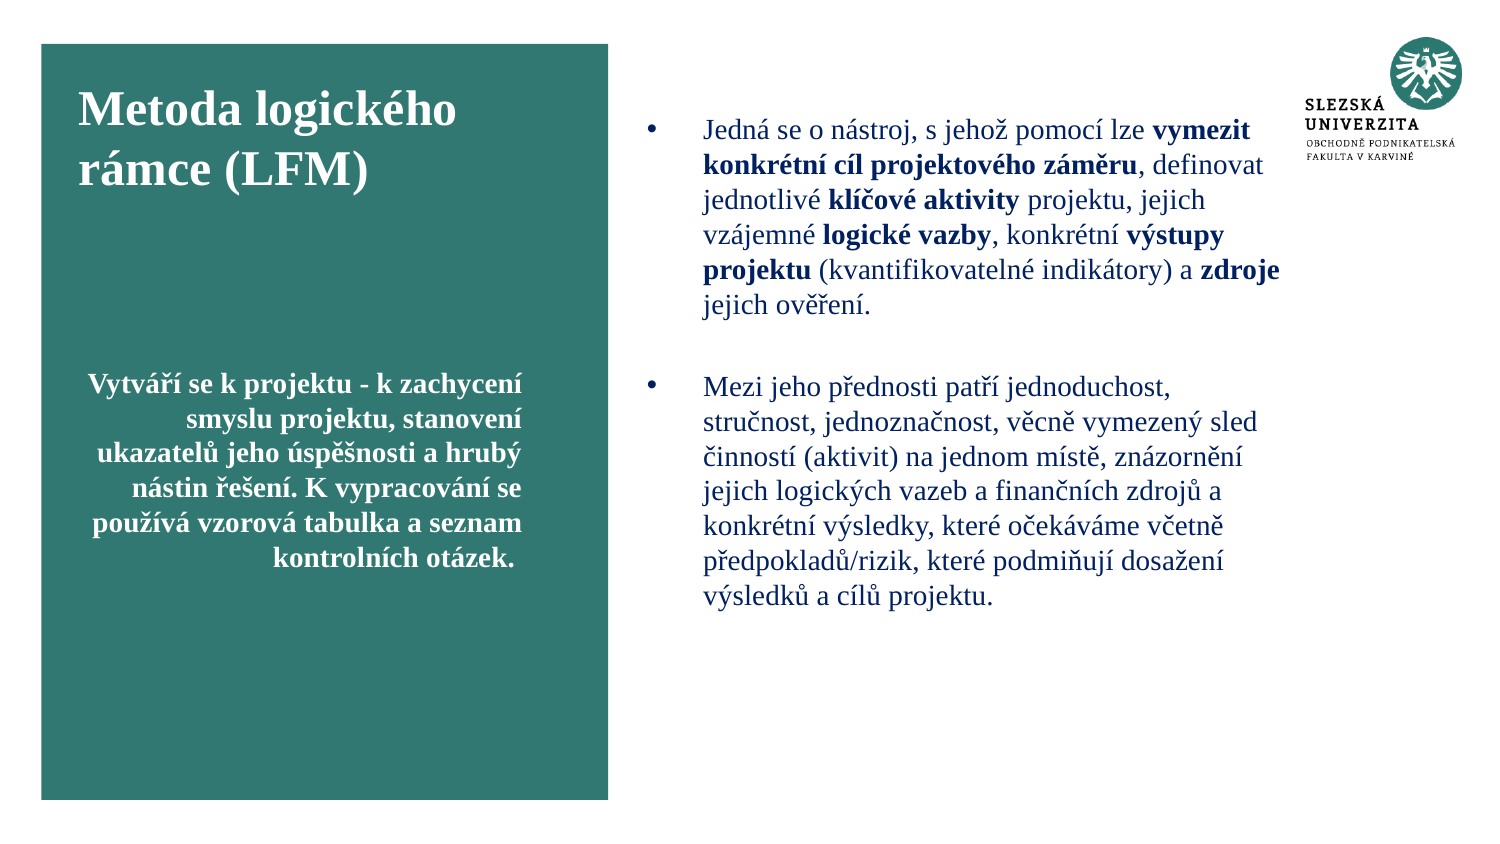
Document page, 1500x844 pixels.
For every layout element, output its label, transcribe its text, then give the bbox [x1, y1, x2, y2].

picture [1304, 36, 1463, 160]
text_box Vytváří se k projektu - k zachycení smyslu projektu, stanovení ukazatelů jeho úspěšnosti a hrubý nástin řešení. K vypracování se používá vzorová tabulka a seznam kontrolních otázek. [64, 340, 538, 753]
text_box Jedná se o nástroj, s jehož pomocí lze vymezit konkrétní cíl projektového záměru, definovat jednotlivé klíčové aktivity projektu, jejich vzájemné logické vazby, konkrétní výstupy projektu (kvantifikovatelné indikátory) a zdroje jejich ověření. Mezi jeho přednosti patří jednoduchost, stručnost, jednoznačnost, věcně vymezený sled činností (aktivit) na jednom místě, znázornění jejich logických vazeb a finančních zdrojů a konkrétní výsledky, které očekáváme včetně předpokladů/rizik, které podmiňují dosažení výsledků a cílů projektu. [631, 102, 1306, 753]
text_box Metoda logického rámce (LFM) [63, 67, 586, 340]
text_box [39, 42, 610, 802]
